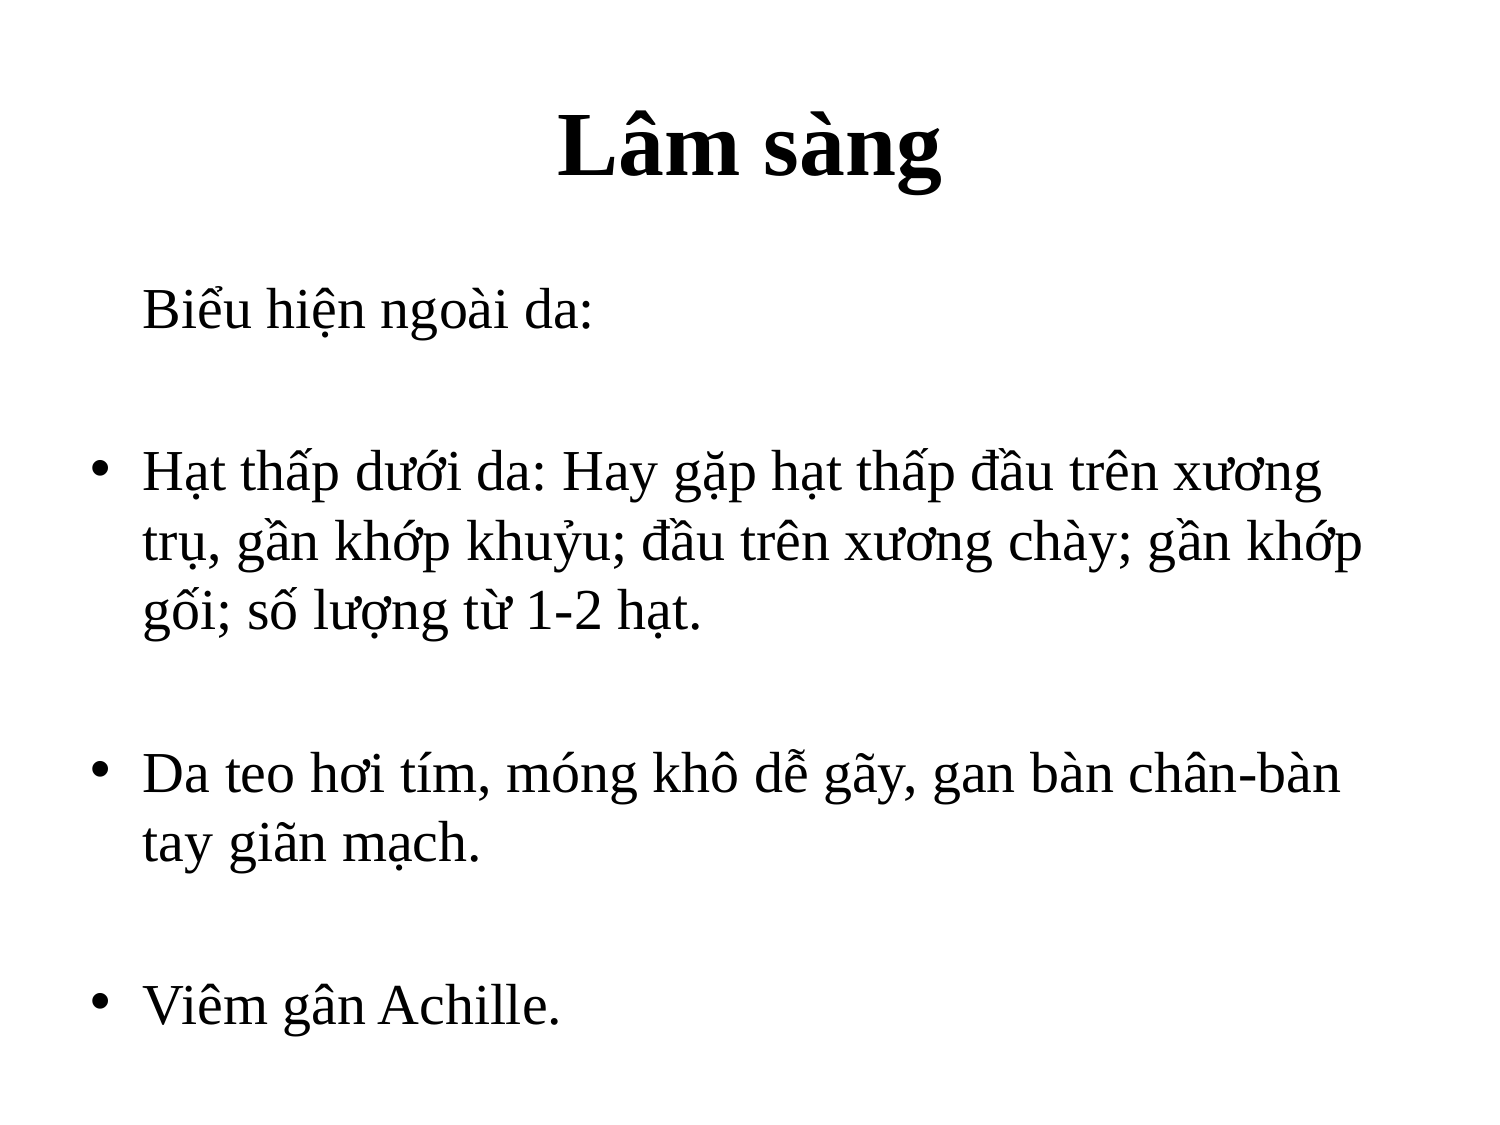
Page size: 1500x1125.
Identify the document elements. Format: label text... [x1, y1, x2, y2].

list Biểu hiện ngoài da: Hạt thấp dưới da: Hay gặp hạt thấp đầu trên xương trụ, gần khớp khuỷu; đầu trên xương chày; gần khớp gối; số lượng từ 1-2 hạt. Da teo hơi tím, móng khô dễ gãy, gan bàn chân-bàn tay giãn mạch. Viêm gân Achille. [75, 262, 1425, 1050]
title Lâm sàng [75, 45, 1425, 233]
